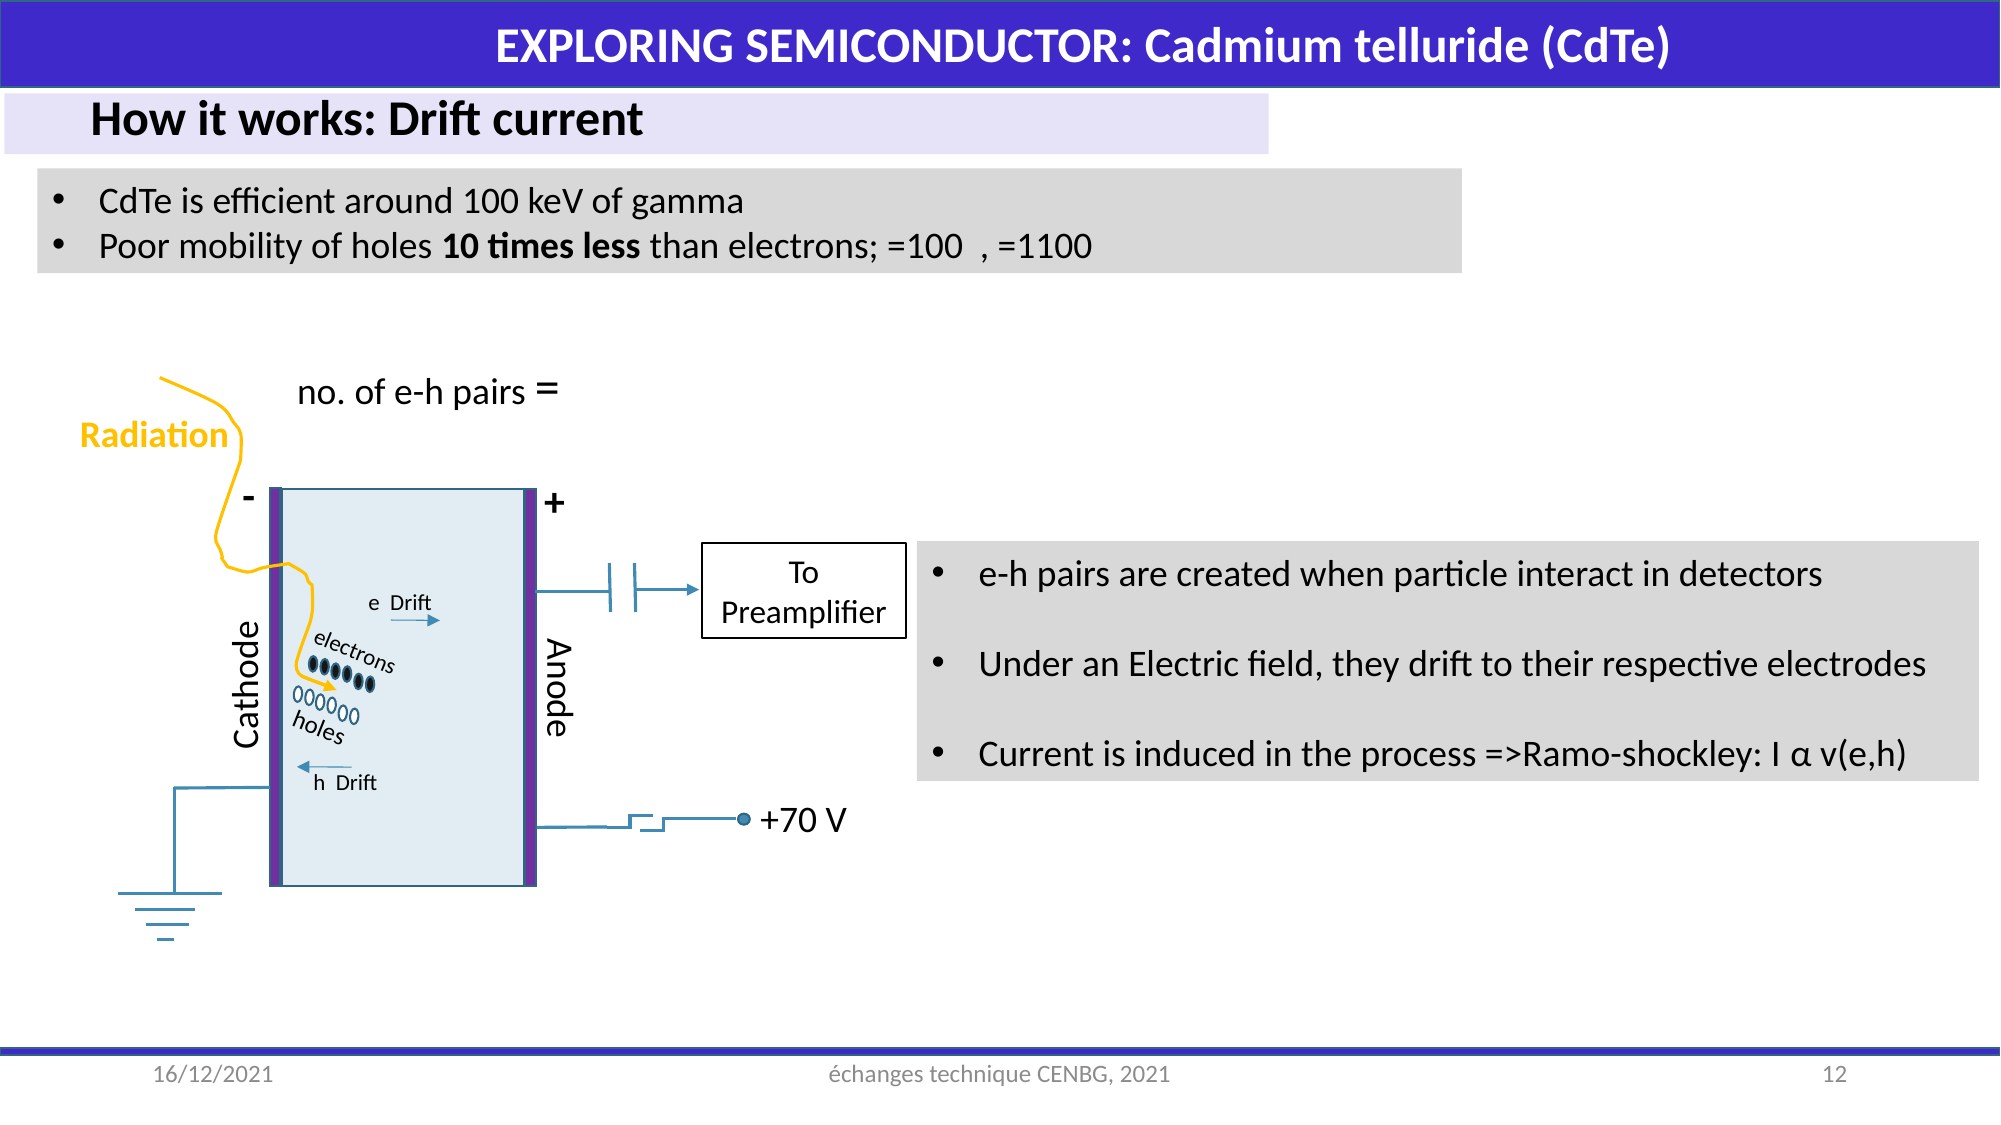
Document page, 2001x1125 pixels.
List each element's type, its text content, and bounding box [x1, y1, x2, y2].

slide_number 12 [1412, 1042, 1863, 1103]
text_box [269, 488, 537, 887]
text_box How it works: Drift current [75, 77, 750, 153]
text_box Radiation [65, 402, 249, 463]
text_box +70 V [745, 787, 879, 848]
text_box [4, 93, 1269, 155]
text_box EXPLORING SEMICONDUCTOR: Cadmium telluride (CdTe) [480, 5, 1777, 80]
text_box e-h pairs are created when particle interact in detectors Under an Electric field, they drift to their respective electrodes Current is induced in the process =>Ramo-shockley: I α v(e,h) [916, 541, 1979, 781]
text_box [109, 420, 388, 648]
text_box Cathode [213, 648, 269, 764]
text_box [588, 1047, 662, 1056]
text_box [0, 1047, 137, 1056]
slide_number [137, 1042, 588, 1103]
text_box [609, 562, 636, 612]
text_box [736, 812, 751, 826]
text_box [619, 792, 675, 853]
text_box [292, 657, 375, 722]
text_box [1338, 1047, 1412, 1056]
text_box Anode [537, 623, 593, 771]
text_box + [529, 467, 573, 533]
text_box [1863, 1047, 2000, 1056]
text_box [118, 787, 270, 940]
text_box [0, 0, 2000, 88]
footer échanges technique CENBG, 2021 [662, 1042, 1338, 1103]
text_box To Preamplifier [702, 543, 906, 638]
